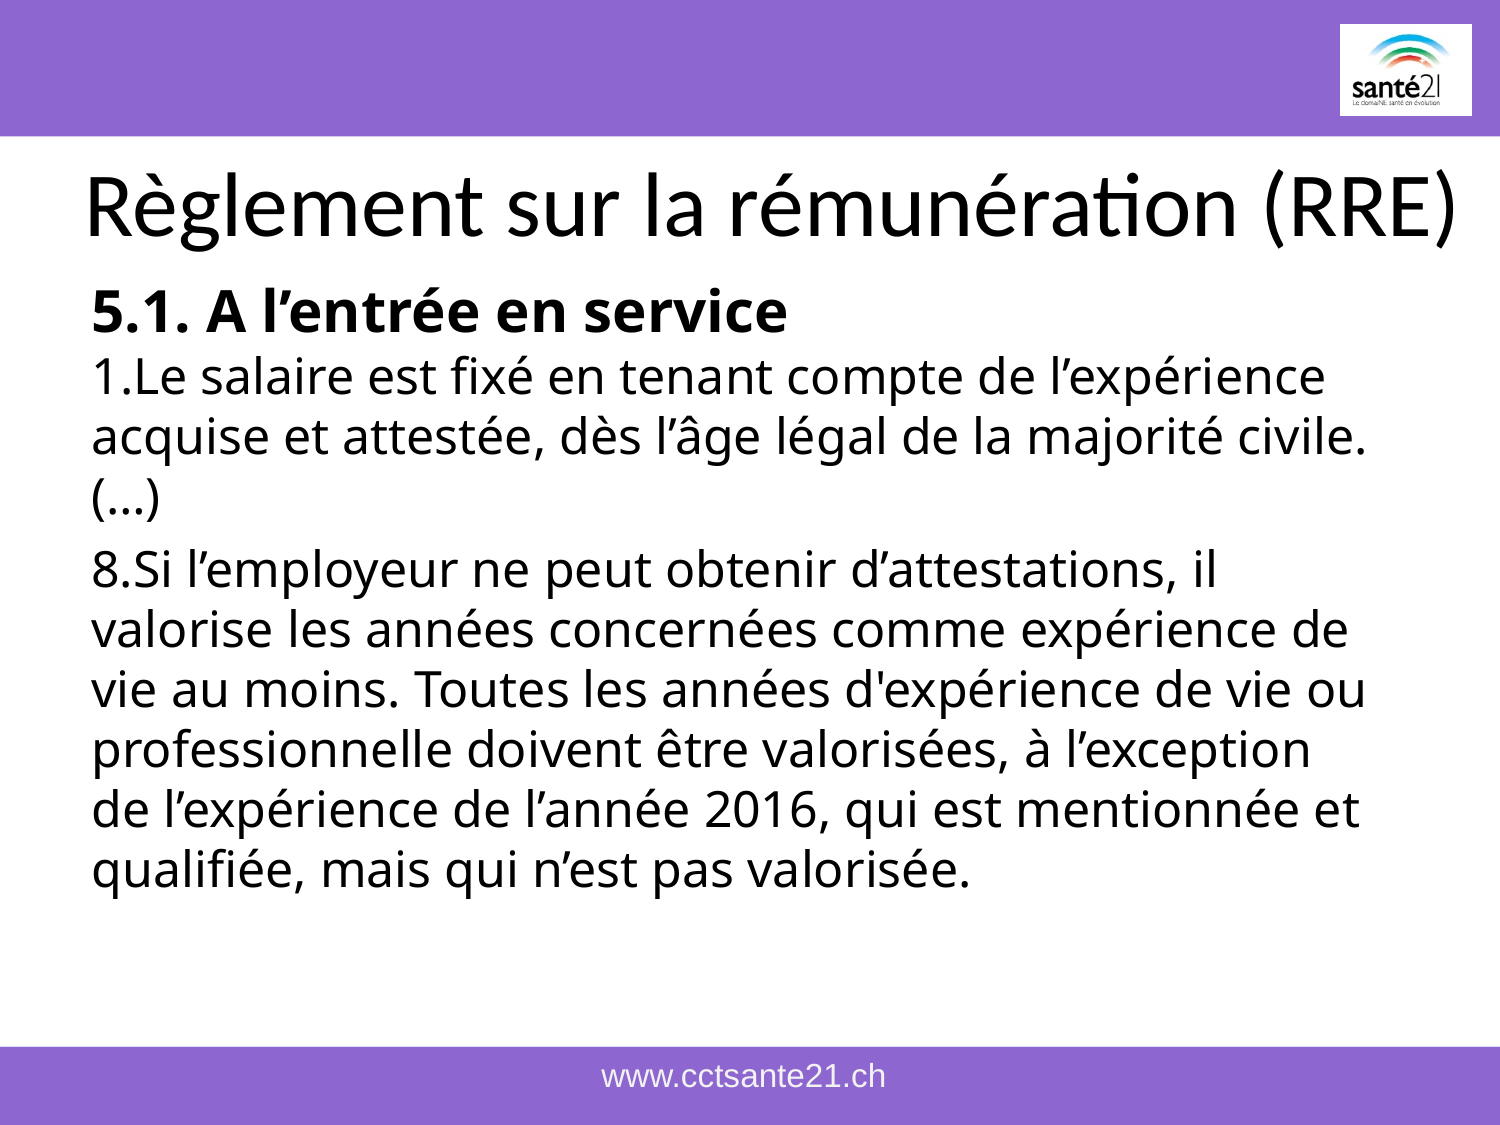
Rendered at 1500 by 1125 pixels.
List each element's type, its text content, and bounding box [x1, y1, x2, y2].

text_box 5.1. A l’entrée en service Le salaire est fixé en tenant compte de l’expérience acquise et attestée, dès l’âge légal de la majorité civile. (…) 8.Si l’employeur ne peut obtenir d’attestations, il valorise les années concernées comme expérience de vie au moins. Toutes les années d'expérience de vie ou professionnelle doivent être valorisées, à l’exception de l’expérience de l’année 2016, qui est mentionnée et qualifiée, mais qui n’est pas valorisée. [76, 267, 1388, 905]
title Règlement sur la rémunération (RRE) [47, 137, 1500, 244]
picture [1340, 24, 1472, 116]
